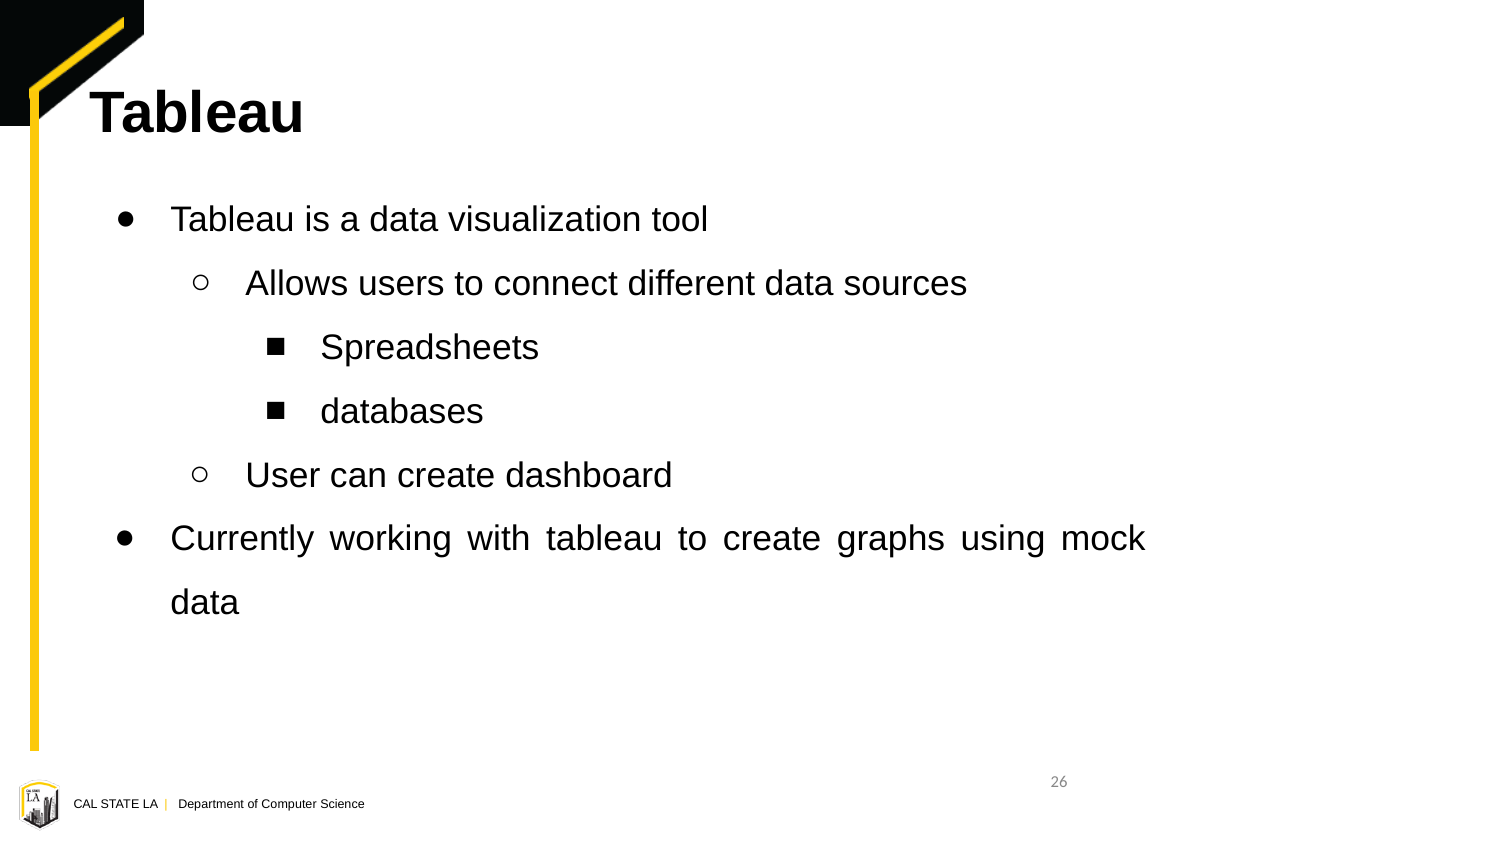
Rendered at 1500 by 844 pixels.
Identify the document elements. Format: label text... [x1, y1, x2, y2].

title Tableau [82, 65, 1418, 207]
picture [13, 774, 66, 831]
slide_number 26 [725, 759, 1075, 805]
picture [0, 0, 144, 126]
list Tableau is a data visualization tool Allows users to connect different data sources Spreadsheets databases User can create dashboard Currently working with tableau to create graphs using mock data [87, 167, 1155, 709]
